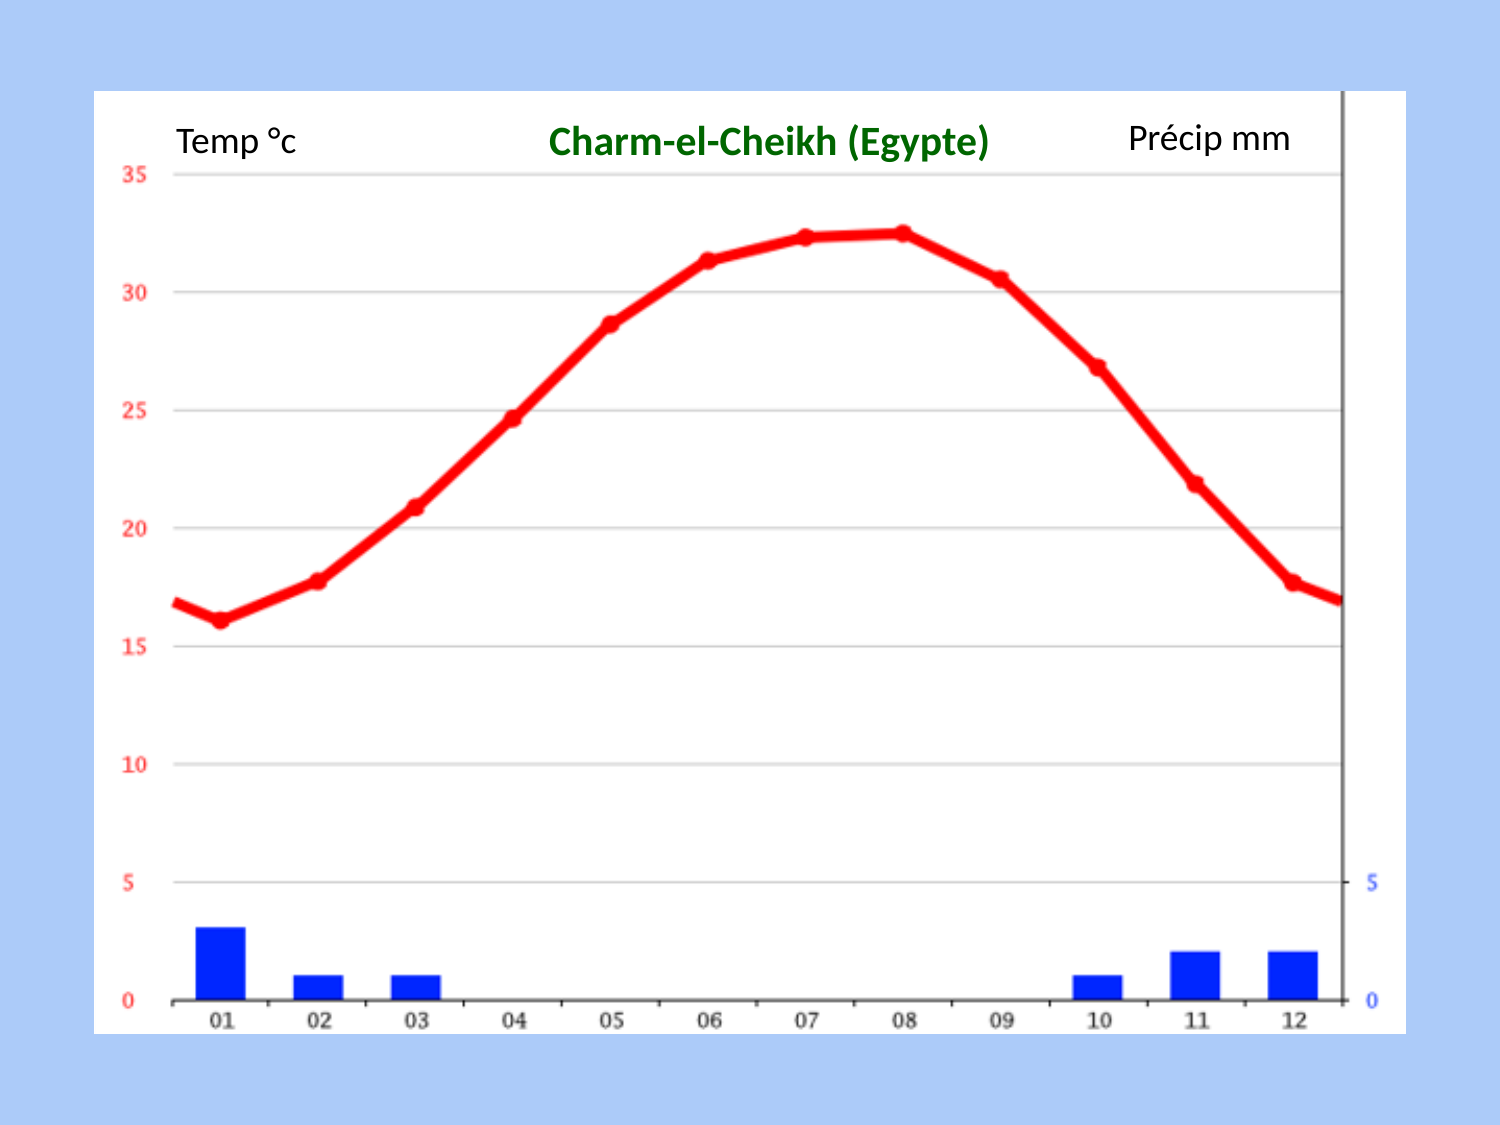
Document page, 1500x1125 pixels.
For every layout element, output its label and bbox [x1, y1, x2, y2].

picture [94, 91, 1406, 1034]
